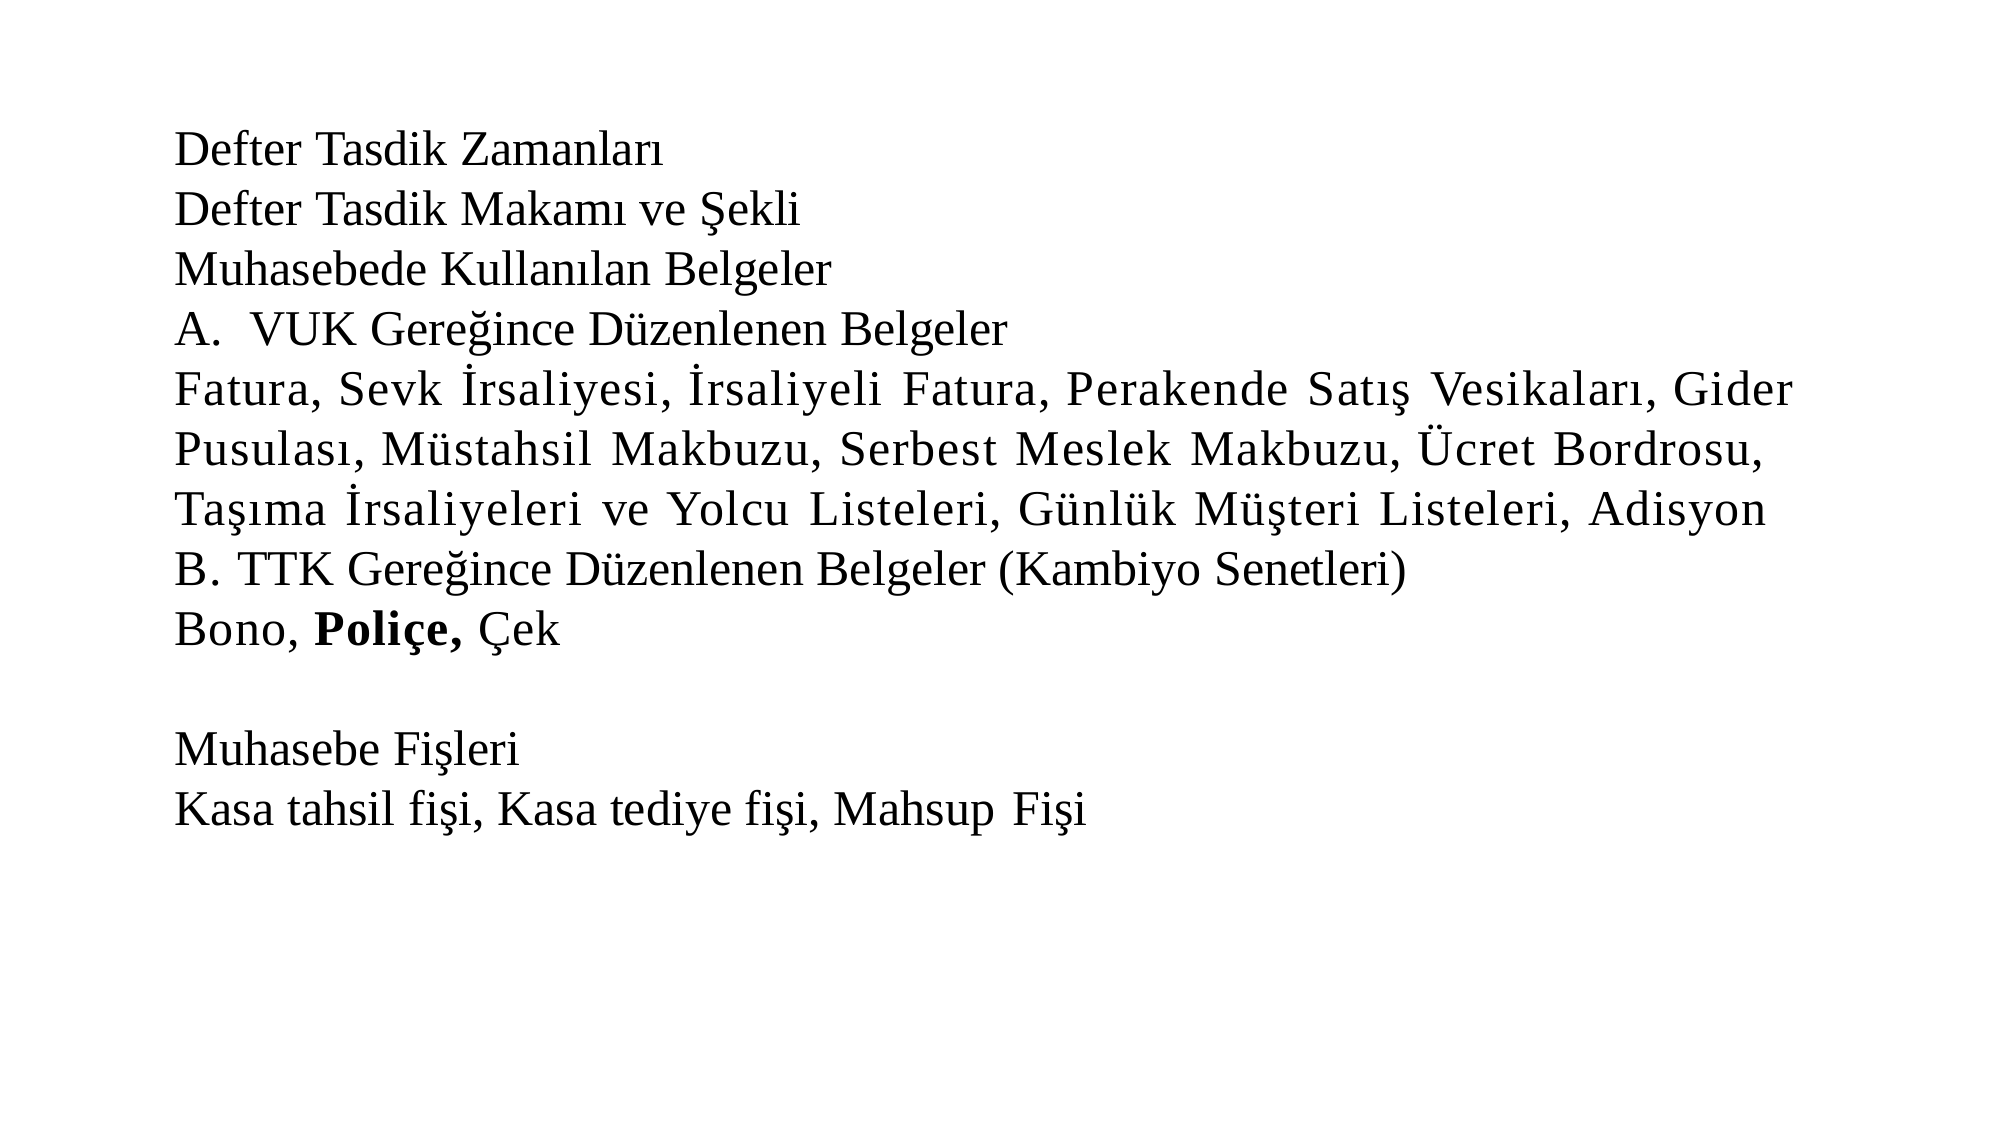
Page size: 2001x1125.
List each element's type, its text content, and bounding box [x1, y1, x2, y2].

text_box Defter Tasdik Zamanları Defter Tasdik Makamı ve Şekli Muhasebede Kullanılan Belgeler VUK Gereğince Düzenlenen Belgeler Fatura, Sevk İrsaliyesi, İrsaliyeli Fatura, Perakende Satış Vesikaları, Gider Pusulası, Müstahsil Makbuzu, Serbest Meslek Makbuzu, Ücret Bordrosu, Taşıma İrsaliyeleri ve Yolcu Listeleri, Günlük Müşteri Listeleri, Adisyon B. TTK Gereğince Düzenlenen Belgeler (Kambiyo Senetleri) Bono, Poliçe, Çek Muhasebe Fişleri Kasa tahsil fişi, Kasa tediye fişi, Mahsup Fişi [160, 108, 1836, 844]
